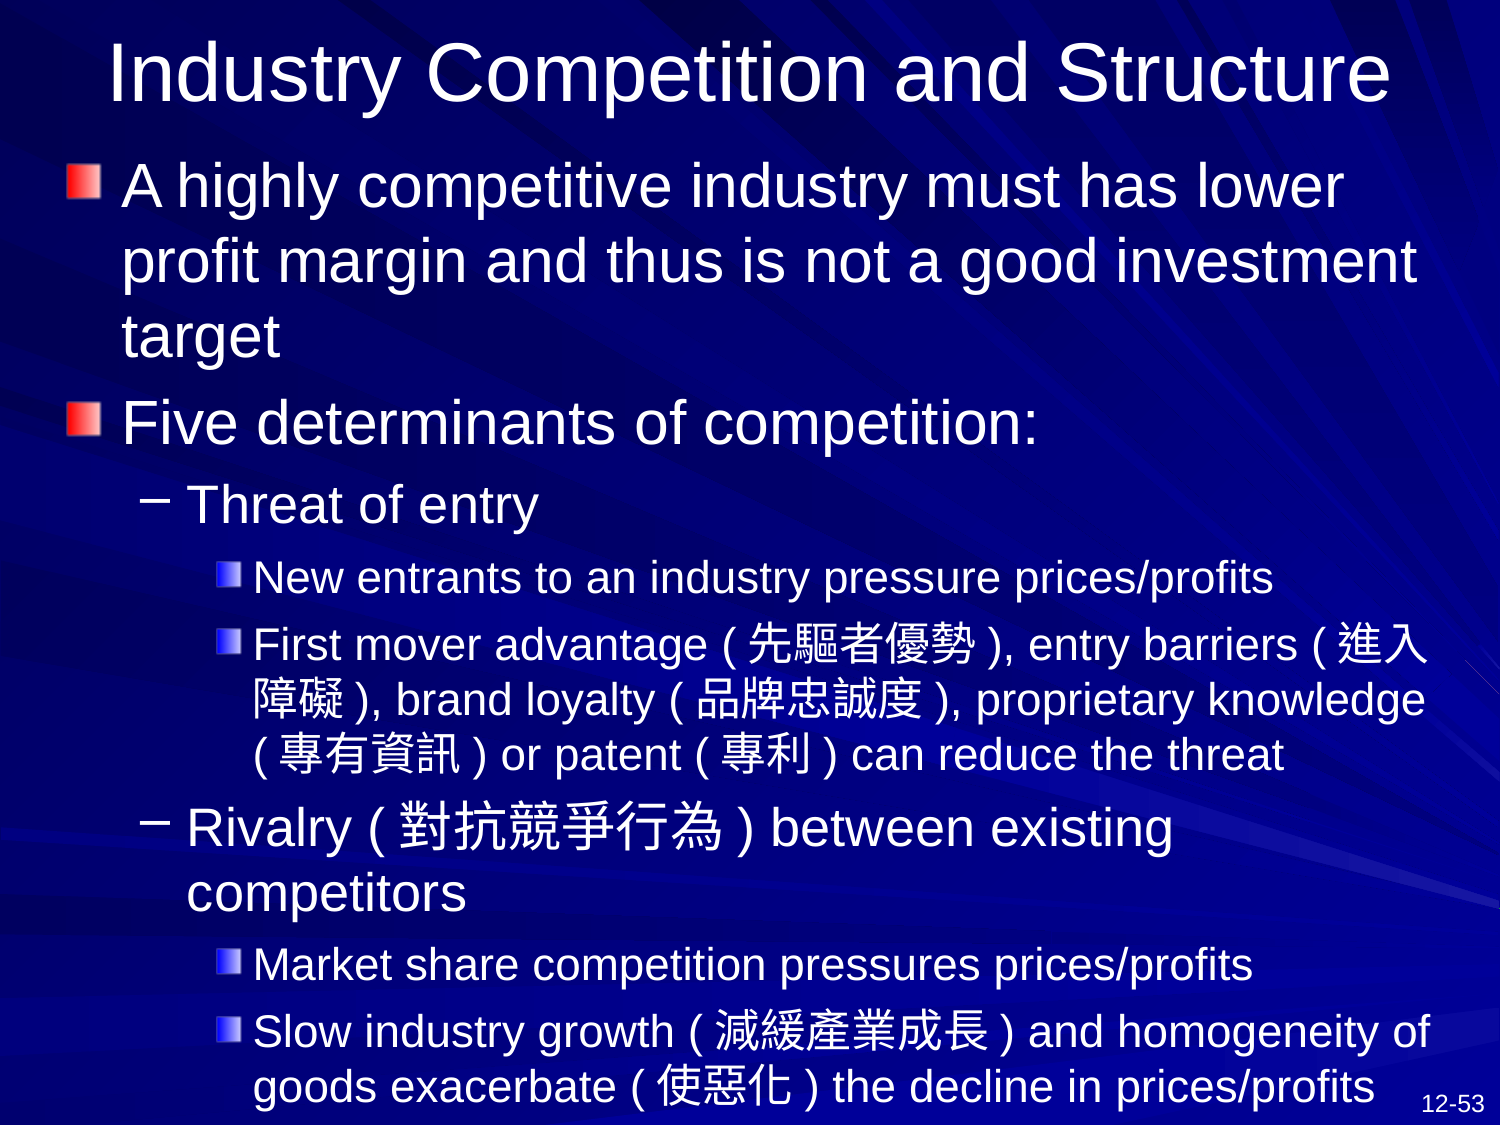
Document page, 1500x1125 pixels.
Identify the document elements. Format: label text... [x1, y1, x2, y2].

picture [215, 947, 244, 977]
list A highly competitive industry must has lower profit margin and thus is not a good investment target Five determinants of competition: Threat of entry New entrants to an industry pressure prices/profits First mover advantage (先驅者優勢), entry barriers (進入障礙), brand loyalty (品牌忠誠度), proprietary knowledge (專有資訊) or patent (專利) can reduce the threat Rivalry (對抗競爭行為) between existing competitors Market share competition pressures prices/profits Slow industry growth (減緩產業成長) and homogeneity of goods exacerbate (使惡化) the decline in prices/profits Often occurs in the maturity stage [49, 137, 1476, 1101]
picture [215, 627, 244, 657]
picture [215, 560, 244, 590]
picture [65, 400, 105, 440]
picture [215, 1015, 244, 1045]
picture [65, 162, 105, 203]
title Industry Competition and Structure [0, 9, 1500, 125]
